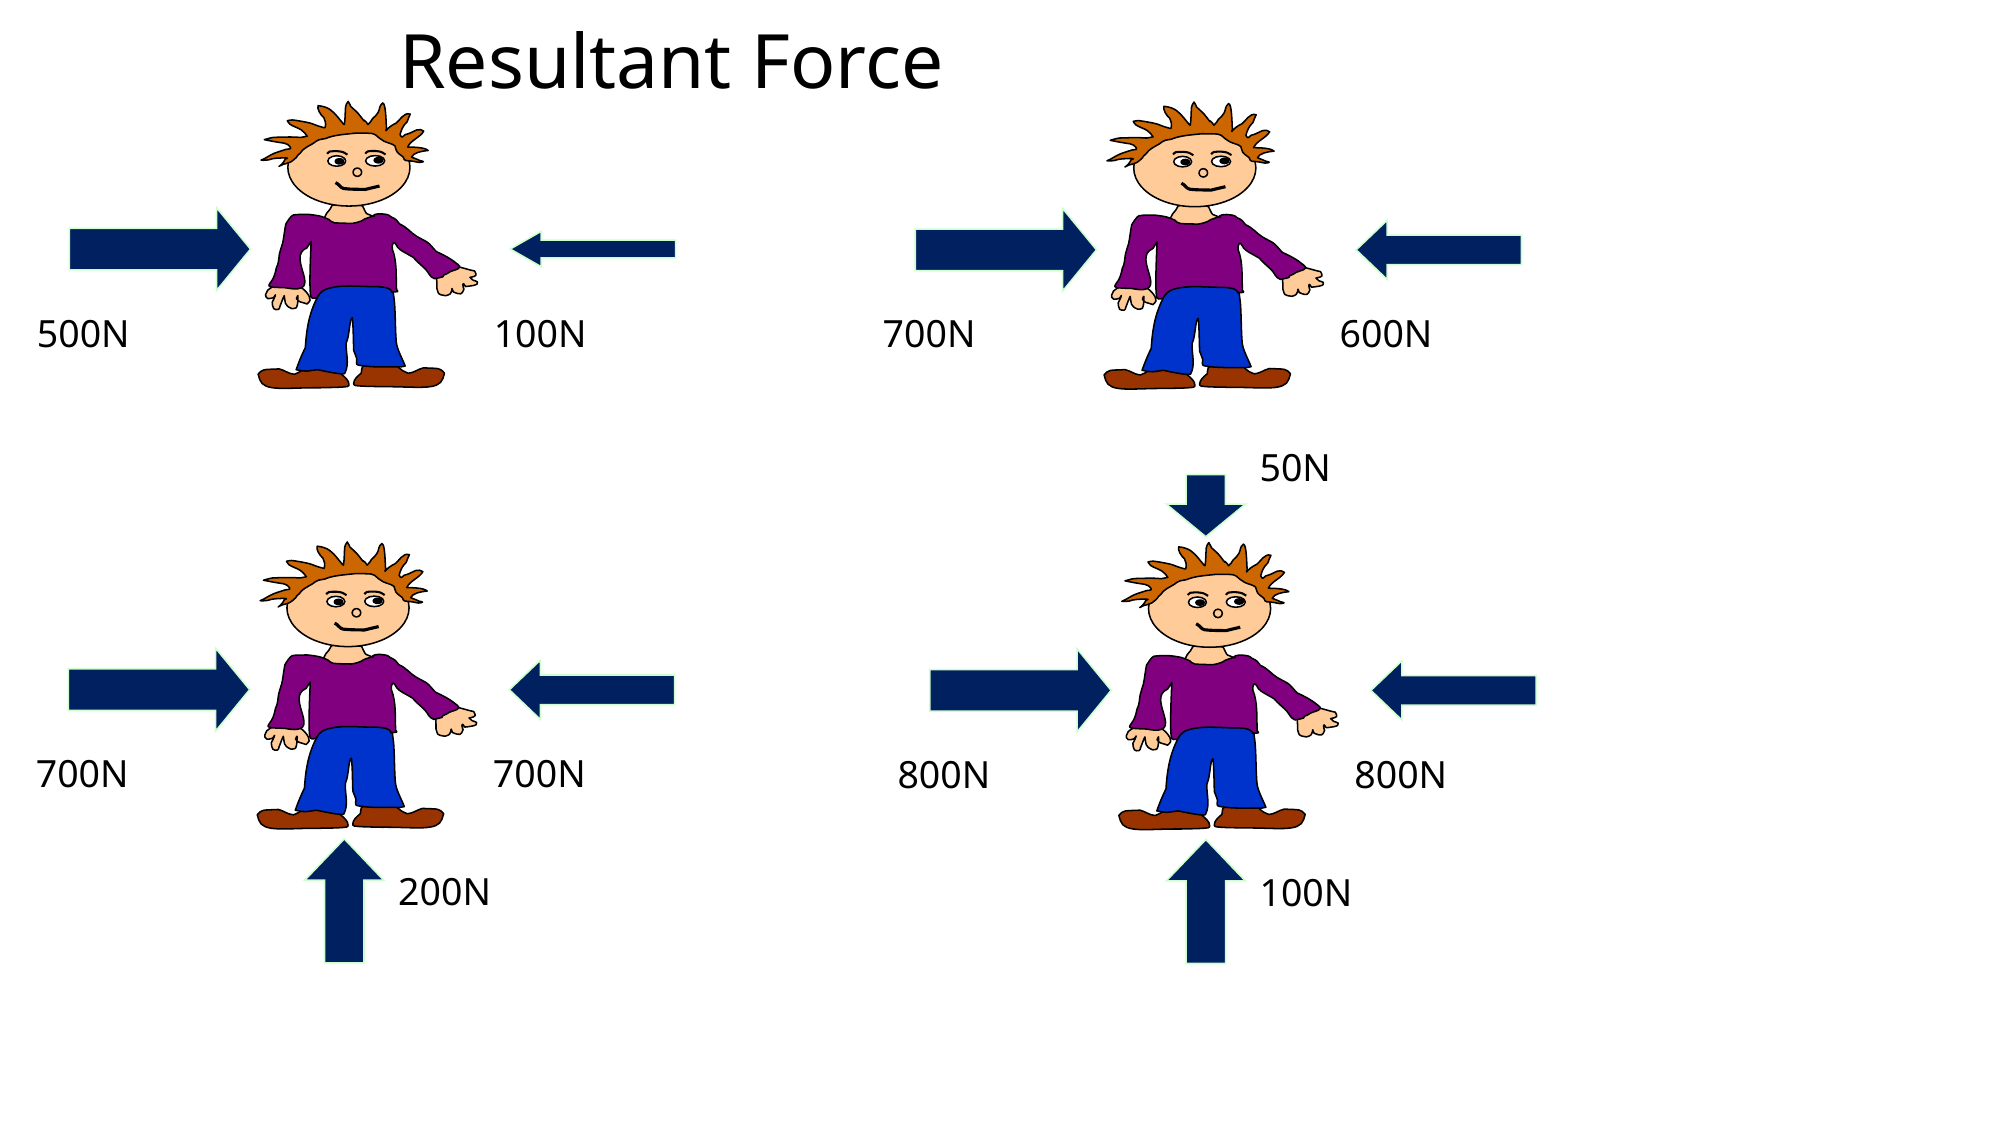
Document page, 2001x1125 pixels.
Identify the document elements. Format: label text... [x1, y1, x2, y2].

text_box [1166, 474, 1246, 537]
text_box 800N [1341, 743, 1592, 804]
text_box [304, 838, 383, 963]
text_box Resultant Force [384, 16, 1973, 117]
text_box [1118, 542, 1341, 834]
text_box [1166, 839, 1244, 964]
text_box [69, 207, 251, 291]
text_box 100N [1244, 861, 1497, 922]
text_box [1356, 220, 1522, 280]
text_box [68, 648, 250, 732]
text_box 600N [1326, 302, 1577, 363]
text_box [915, 208, 1097, 292]
text_box 800N [882, 743, 1118, 804]
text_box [258, 101, 480, 393]
text_box [509, 660, 675, 720]
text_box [1104, 102, 1326, 393]
text_box [510, 231, 676, 267]
text_box 100N [480, 302, 732, 362]
text_box [929, 648, 1112, 732]
text_box 200N [383, 860, 636, 921]
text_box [257, 541, 480, 833]
text_box 500N [22, 302, 258, 362]
text_box 700N [480, 742, 731, 803]
text_box 50N [1244, 436, 1497, 497]
text_box 700N [867, 302, 1104, 363]
text_box [1370, 660, 1537, 721]
text_box 700N [21, 742, 257, 803]
